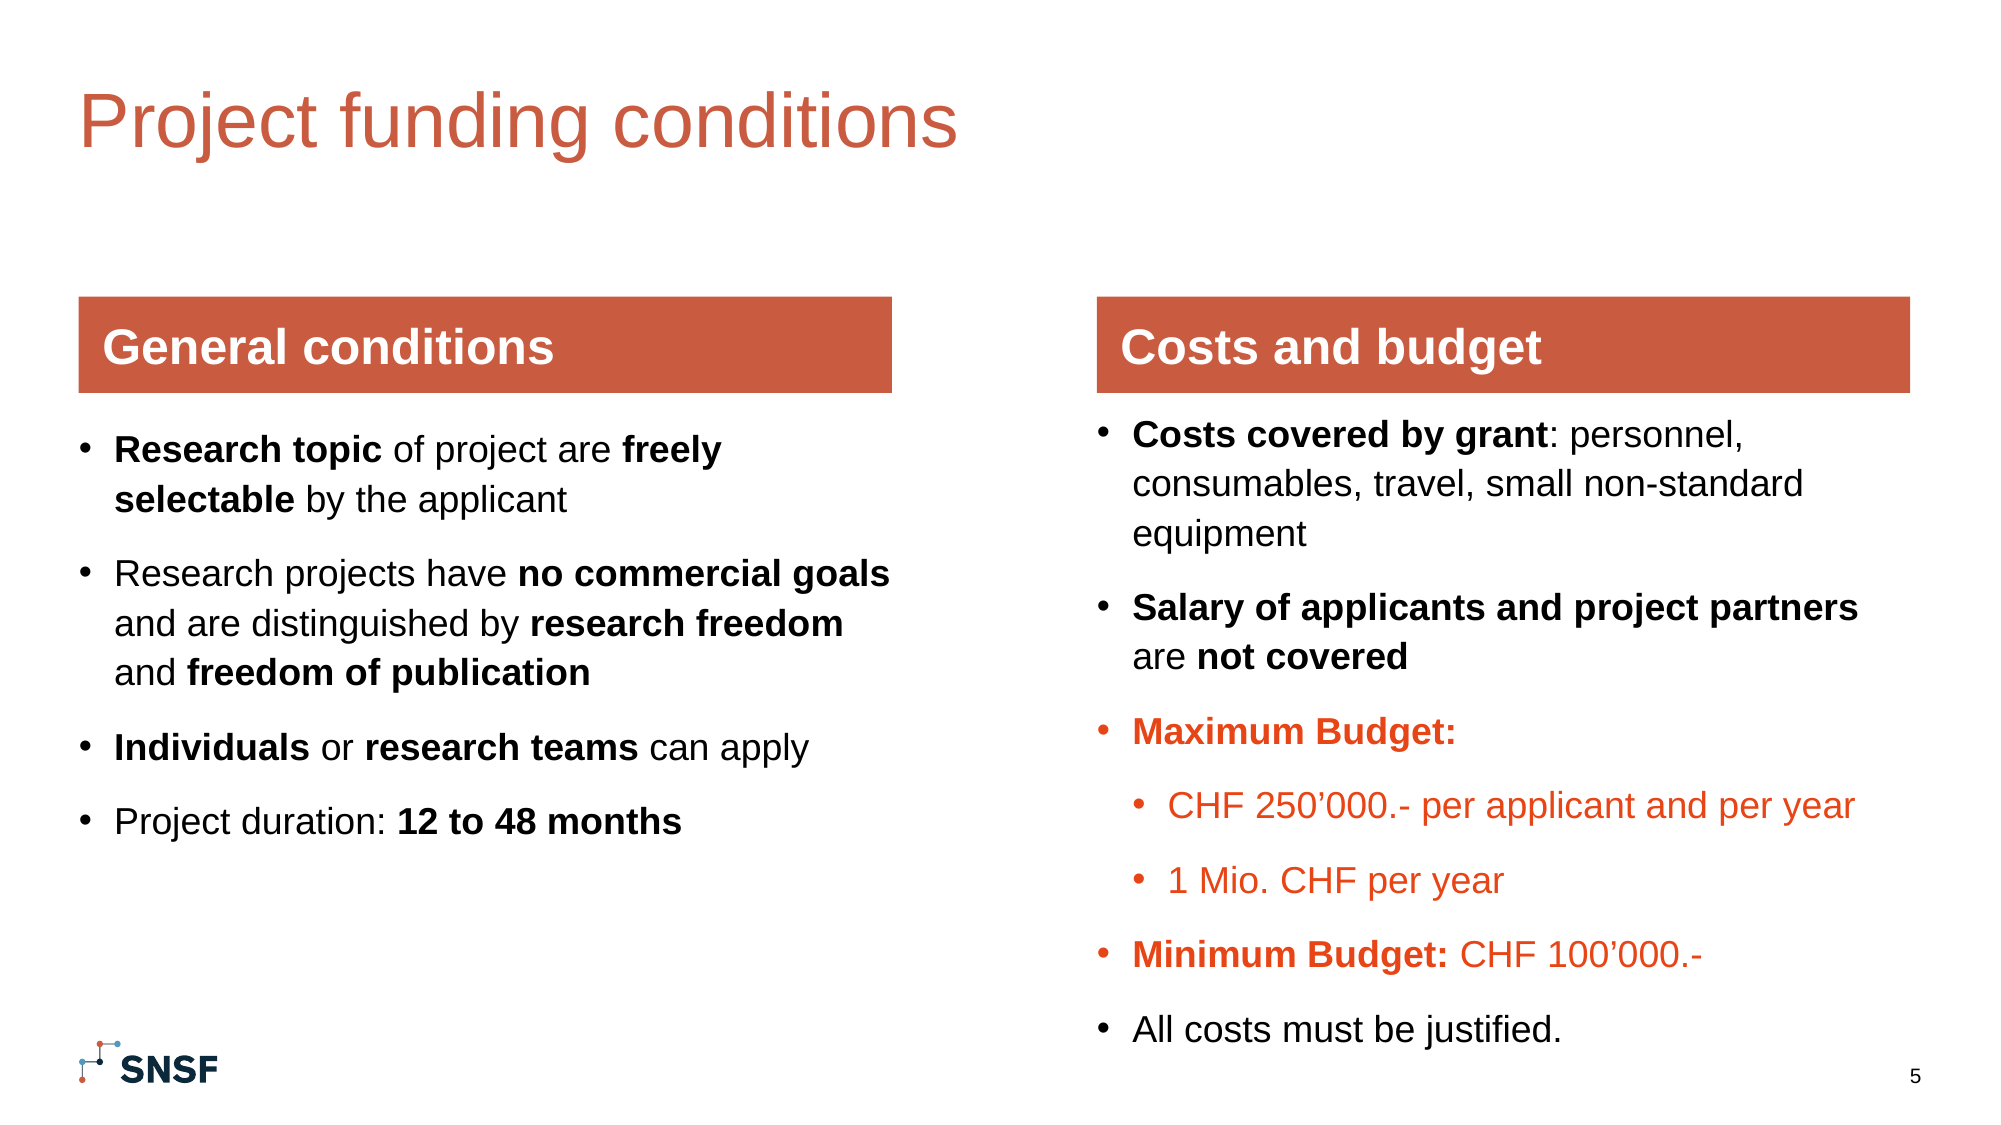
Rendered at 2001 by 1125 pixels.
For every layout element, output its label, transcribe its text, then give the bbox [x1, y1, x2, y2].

list Costs and budget [1096, 296, 1911, 393]
title Project funding conditions [78, 78, 1922, 250]
list Research topic of project are freely selectable by the applicant Research projects have no commercial goals and are distinguished by research freedom and freedom of publication Individuals or research teams can apply Project duration: 12 to 48 months [78, 420, 892, 988]
slide_number 5 [1354, 1062, 1922, 1093]
text_box Costs covered by grant: personnel, consumables, travel, small non-standard equipment Salary of applicants and project partners are not covered Maximum Budget: CHF 250’000.- per applicant and per year 1 Mio. CHF per year Minimum Budget: CHF 100’000.- All costs must be justified. [1096, 404, 1911, 1047]
list General conditions [78, 296, 892, 393]
